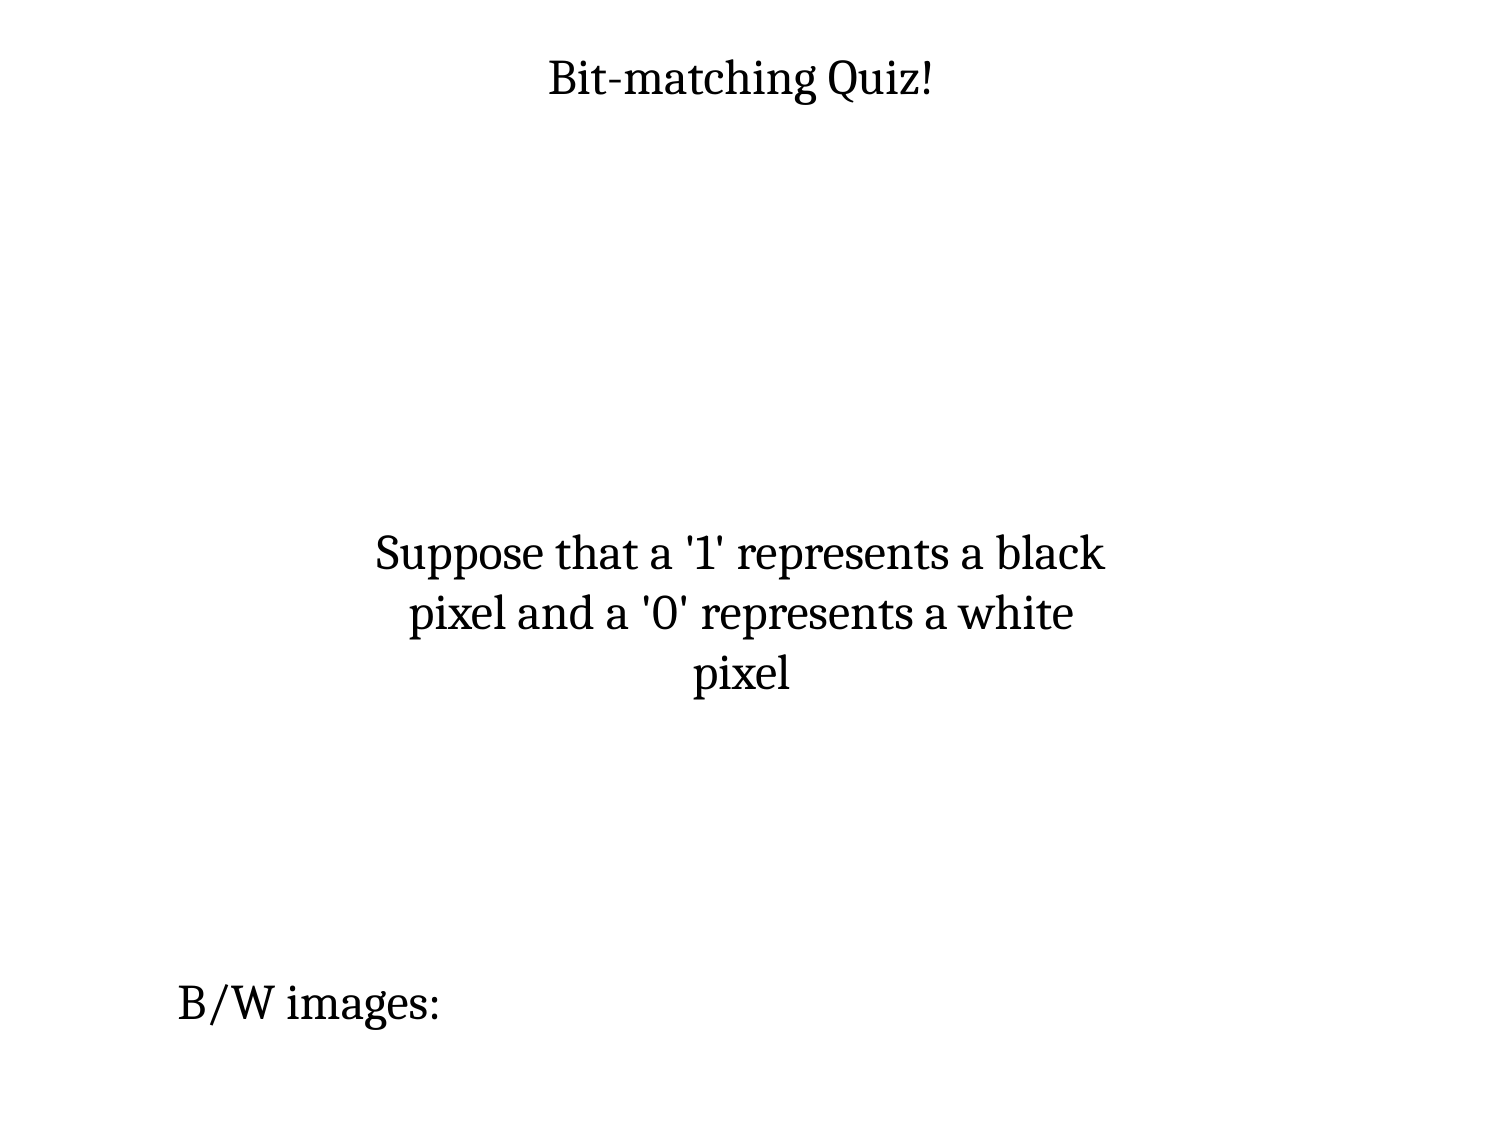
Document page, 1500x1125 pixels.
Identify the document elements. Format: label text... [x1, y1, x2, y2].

text_box Bit-matching Quiz! [533, 37, 950, 113]
text_box B/W images: [162, 962, 937, 1038]
text_box Suppose that a '1' represents a black pixel and a '0' represents a white pixel [354, 512, 1129, 708]
